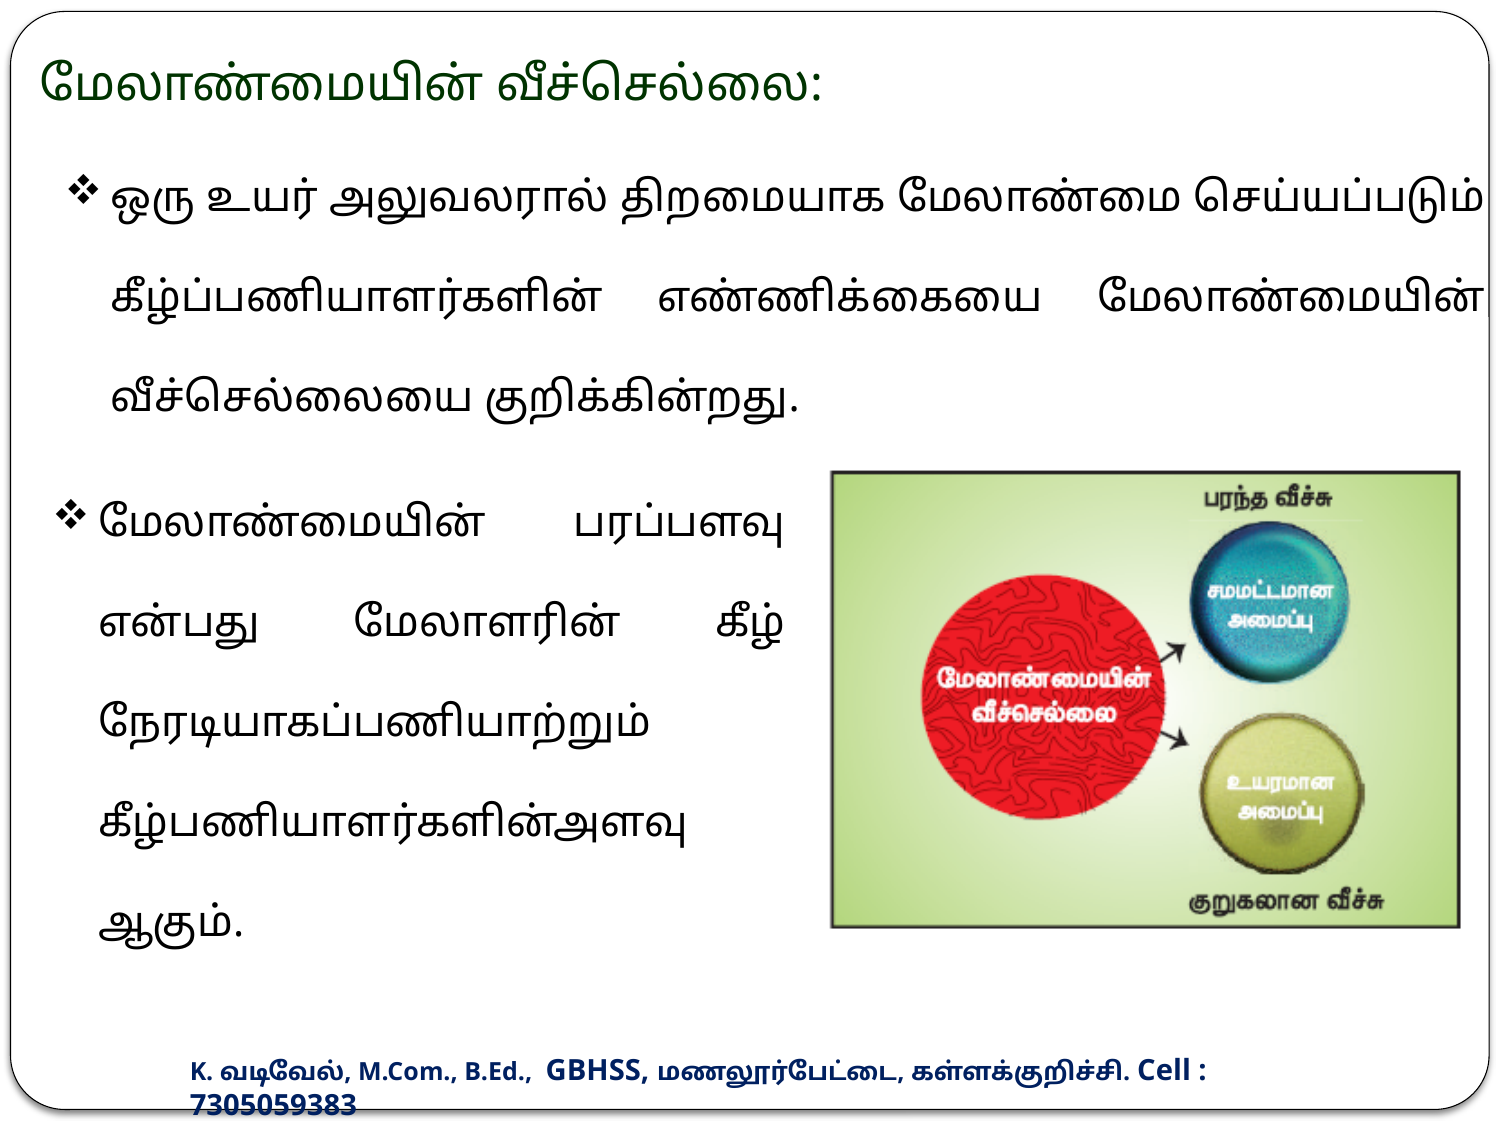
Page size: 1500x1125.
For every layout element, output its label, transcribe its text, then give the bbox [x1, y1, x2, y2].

picture [824, 462, 1470, 938]
text_box ஒரு உயர் அலுவலரால் திறமையாக மேலாண்மை செய்யப்படும் கீழ்ப்பணியாளர்களின் எண்ணிக்கையை மேலாண்மையின் வீச்செல்லையை குறிக்கின்றது. [50, 112, 1500, 428]
title மேலாண்மையின் வீச்செல்லை: [24, 45, 1425, 125]
text_box K. வடிவேல், M.Com., B.Ed., GBHSS, மணலூர்பேட்டை, கள்ளக்குறிச்சி. Cell : 7305059383 [174, 1044, 1350, 1125]
text_box மேலாண்மையின் பரப்பளவு என்பது மேலாளரின் கீழ் நேரடியாகப்பணியாற்றும் கீழ்பணியாளர்களின்அளவு ஆகும். [37, 437, 800, 953]
